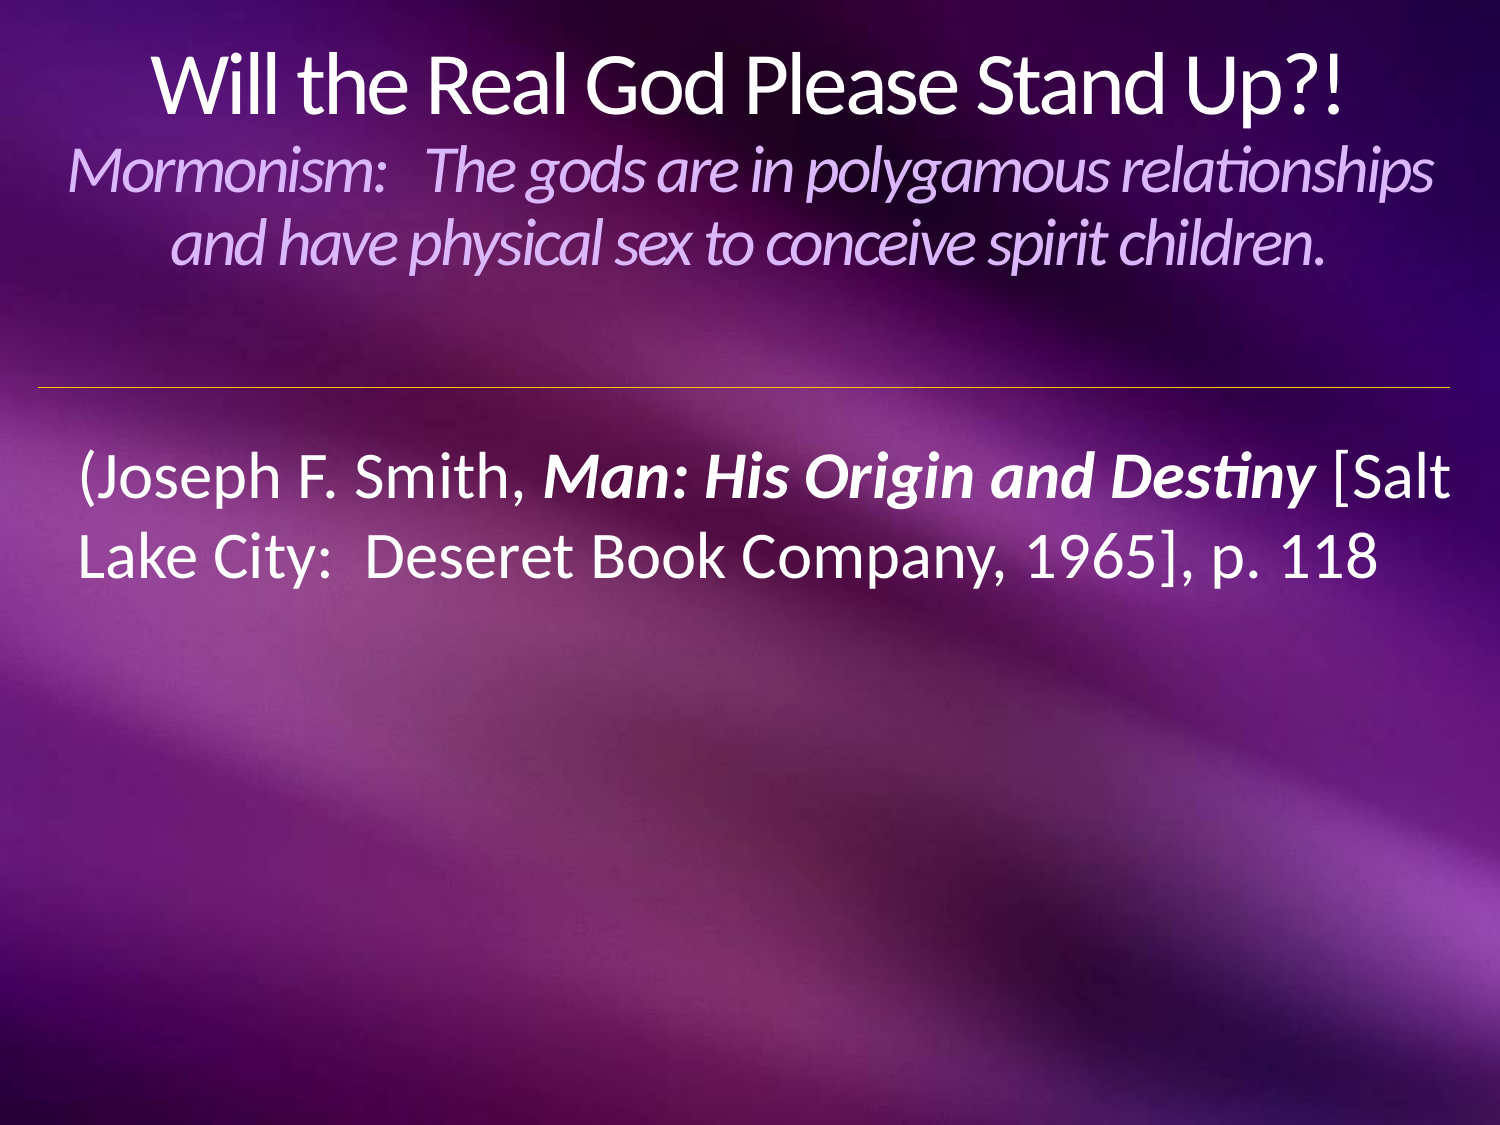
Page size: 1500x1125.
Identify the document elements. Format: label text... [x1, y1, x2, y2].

title Will the Real God Please Stand Up?! Mormonism: The gods are in polygamous relationships and have physical sex to conceive spirit children. [62, 37, 1438, 338]
picture [0, 0, 1500, 1125]
text_box (Joseph F. Smith, Man: His Origin and Destiny [Salt Lake City: Deseret Book Company, 1965], p. 118 [62, 424, 1475, 600]
